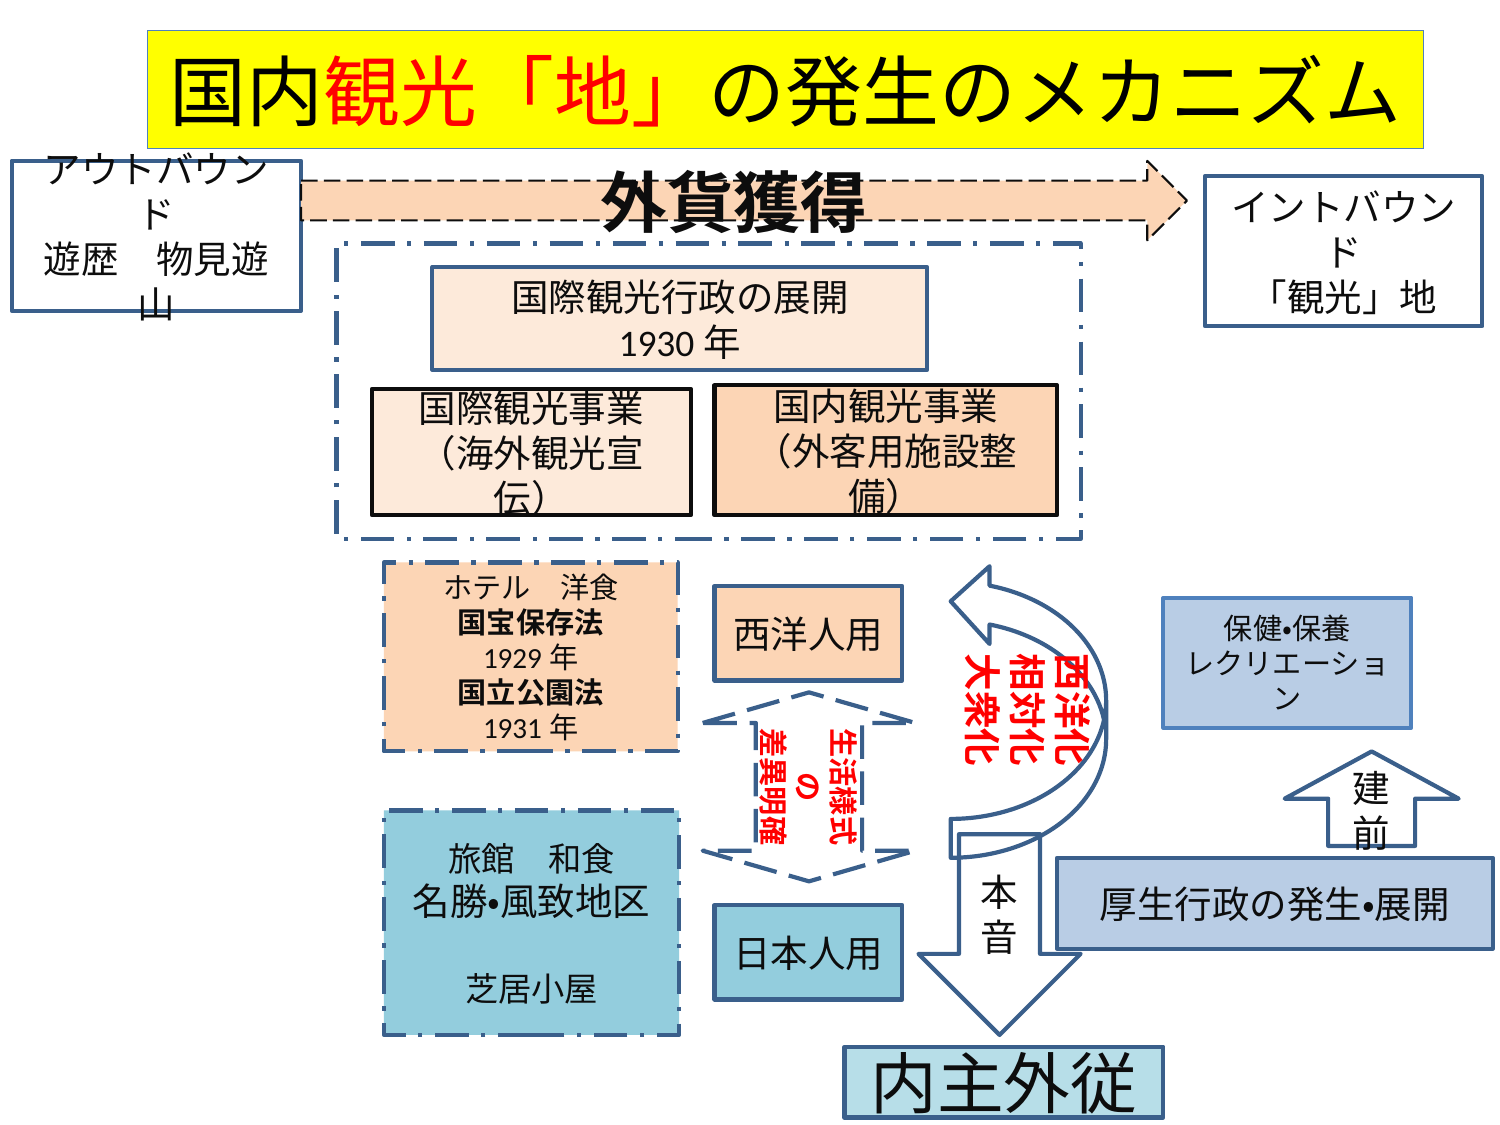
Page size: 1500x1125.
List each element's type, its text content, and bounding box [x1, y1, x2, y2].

text_box 国際観光事業 （海外観光宣伝） [370, 387, 693, 517]
text_box アウトバウンド 遊歴 物見遊山 [10, 159, 303, 313]
text_box 厚生行政の発生・展開 [1055, 856, 1495, 951]
title 国内観光「地」の発生のメカニズム [147, 30, 1424, 149]
text_box 日本人用 [712, 903, 904, 1002]
text_box 西洋化 相対化 大衆化 [948, 564, 1109, 860]
text_box 西洋人用 [712, 584, 904, 683]
text_box 内主外従 [842, 1045, 1165, 1120]
text_box 建前 [1282, 749, 1461, 849]
text_box ホテル 洋食 国宝保存法 1929年 国立公園法 1931年 [382, 560, 680, 753]
text_box 国際観光行政の展開 1930年 [430, 265, 929, 372]
text_box 旅館 和食 名勝・風致地区 芝居小屋 [382, 808, 681, 1037]
text_box 外貨獲得 [298, 160, 1189, 243]
text_box 本音 [916, 838, 1083, 1038]
text_box 国内観光事業 （外客用施設整備） [712, 383, 1059, 517]
text_box 保健・保養 レクリエーション [1161, 596, 1413, 730]
text_box [334, 241, 1083, 541]
text_box 生活様式の 差異明確 [700, 690, 916, 884]
text_box イントバウンド 「観光」地 [1203, 174, 1484, 328]
